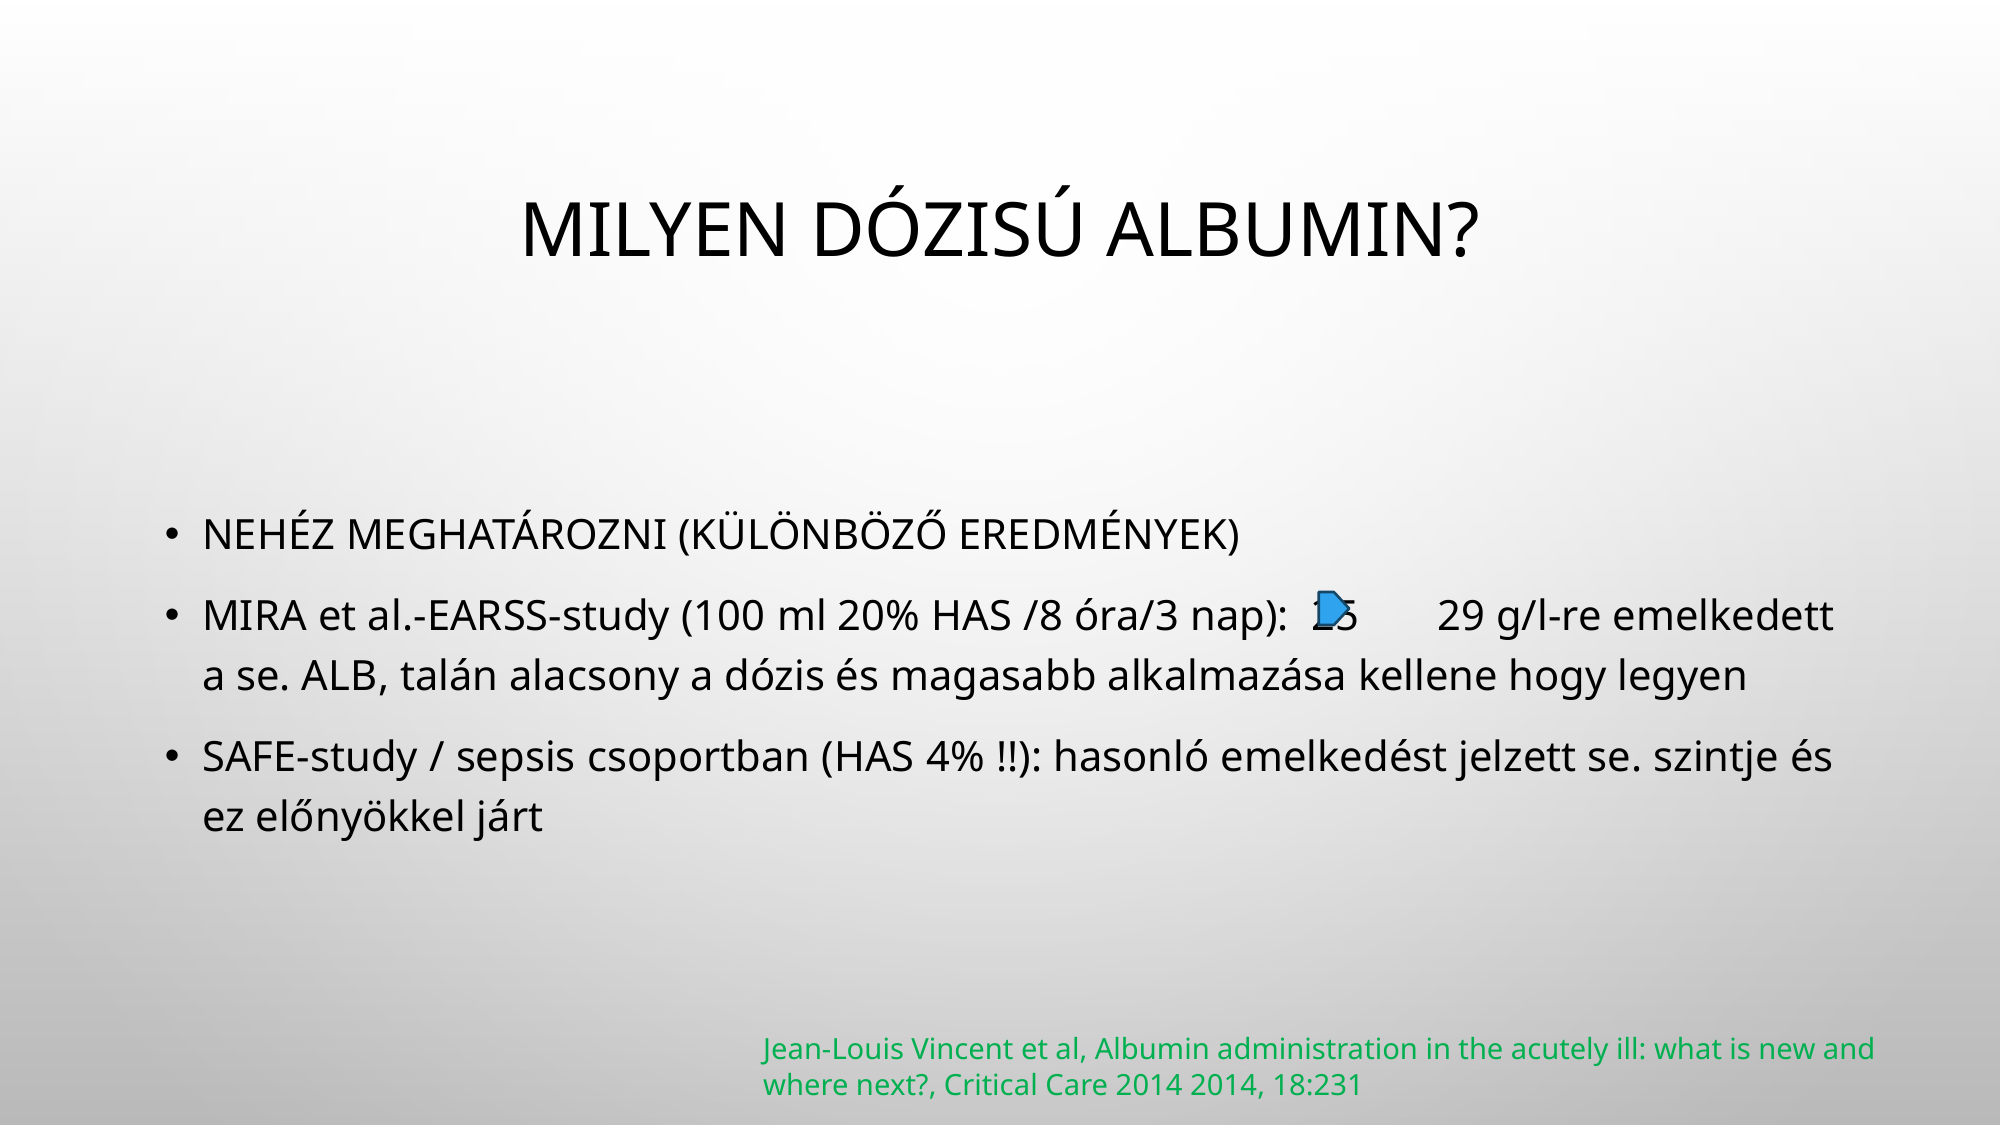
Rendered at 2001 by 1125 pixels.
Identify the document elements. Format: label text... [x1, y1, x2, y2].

picture [0, 0, 2000, 1125]
text_box Jean-Louis Vincent et al, Albumin administration in the acutely ill: what is new and where next?, Critical Care 2014 2014, 18:231 [748, 1023, 1950, 1109]
title Milyen dózisú albumin? [149, 101, 1851, 364]
text_box [1317, 590, 1351, 627]
list Nehéz meghatározni (különböző eredmények) Mira et al.-EARSS-study (100 ml 20% HAS /8 óra/3 nap): 25 29 g/l-re emelkedett a se. ALB, talán alacsony a dózis és magasabb alkalmazása kellene hogy legyen SAFE-study / sepsis csoportban (HAS 4% !!): hasonló emelkedést jelzett se. szintje és ez előnyökkel járt [149, 388, 1851, 950]
